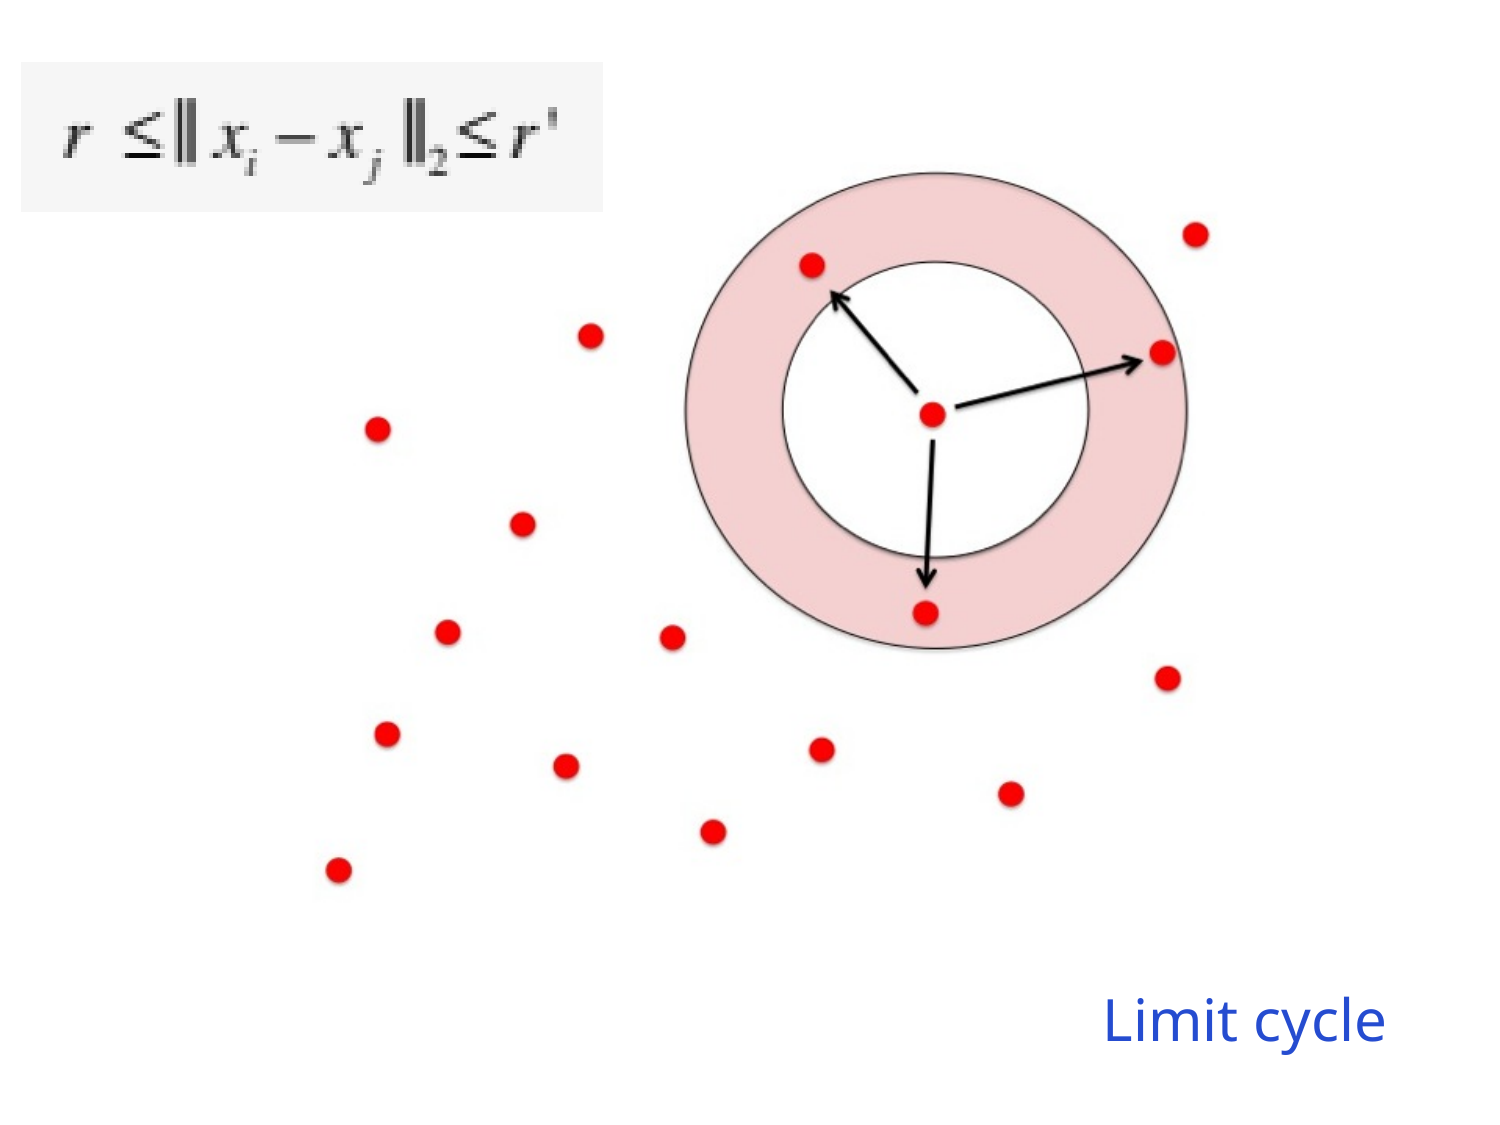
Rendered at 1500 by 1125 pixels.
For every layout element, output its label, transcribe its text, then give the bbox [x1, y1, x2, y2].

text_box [55, 85, 563, 283]
picture [191, 114, 1295, 943]
text_box Limit cycle [898, 983, 1403, 1053]
text_box [18, 59, 606, 215]
